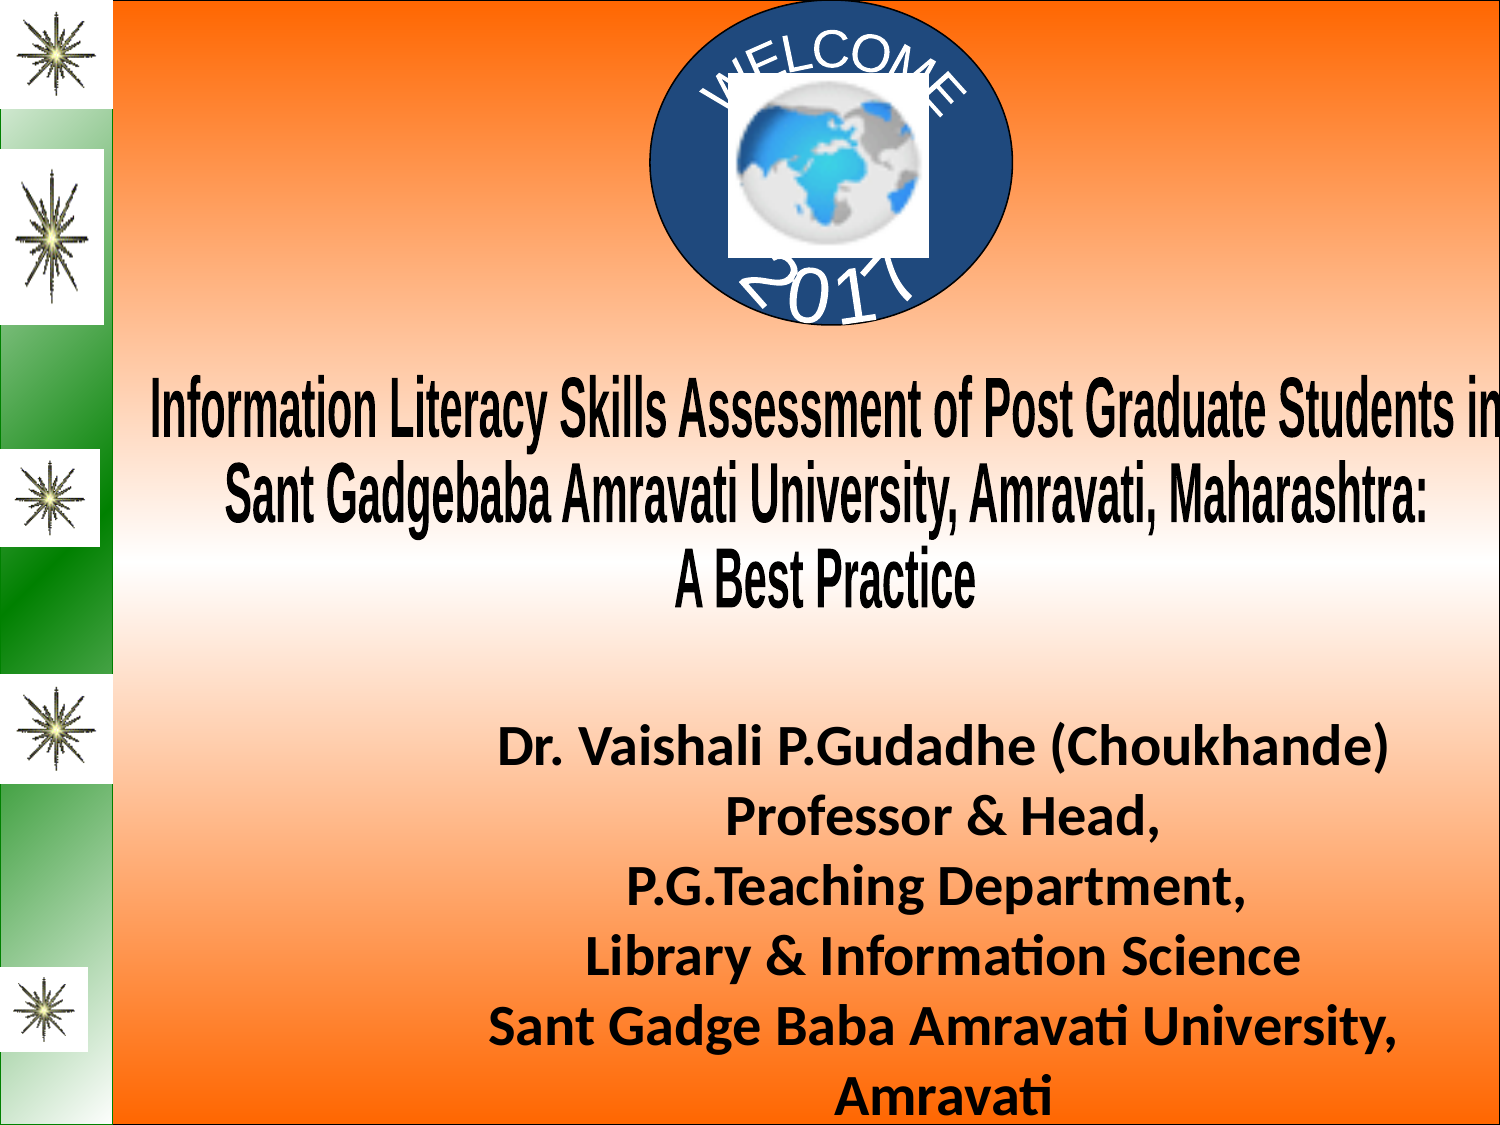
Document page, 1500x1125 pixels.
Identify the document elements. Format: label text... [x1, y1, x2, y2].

picture [0, 0, 113, 110]
text_box [0, 790, 113, 1125]
picture [0, 967, 88, 1053]
text_box [0, 115, 113, 674]
text_box Dr. Vaishali P.Gudadhe (Choukhande) Professor & Head, P.G.Teaching Department, Library & Information Science Sant Gadge Baba Amravati University, Amravati [387, 699, 1500, 1125]
picture [0, 674, 113, 785]
text_box [113, 0, 1500, 1125]
picture [0, 149, 104, 326]
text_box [649, 0, 1013, 326]
picture [0, 449, 101, 547]
